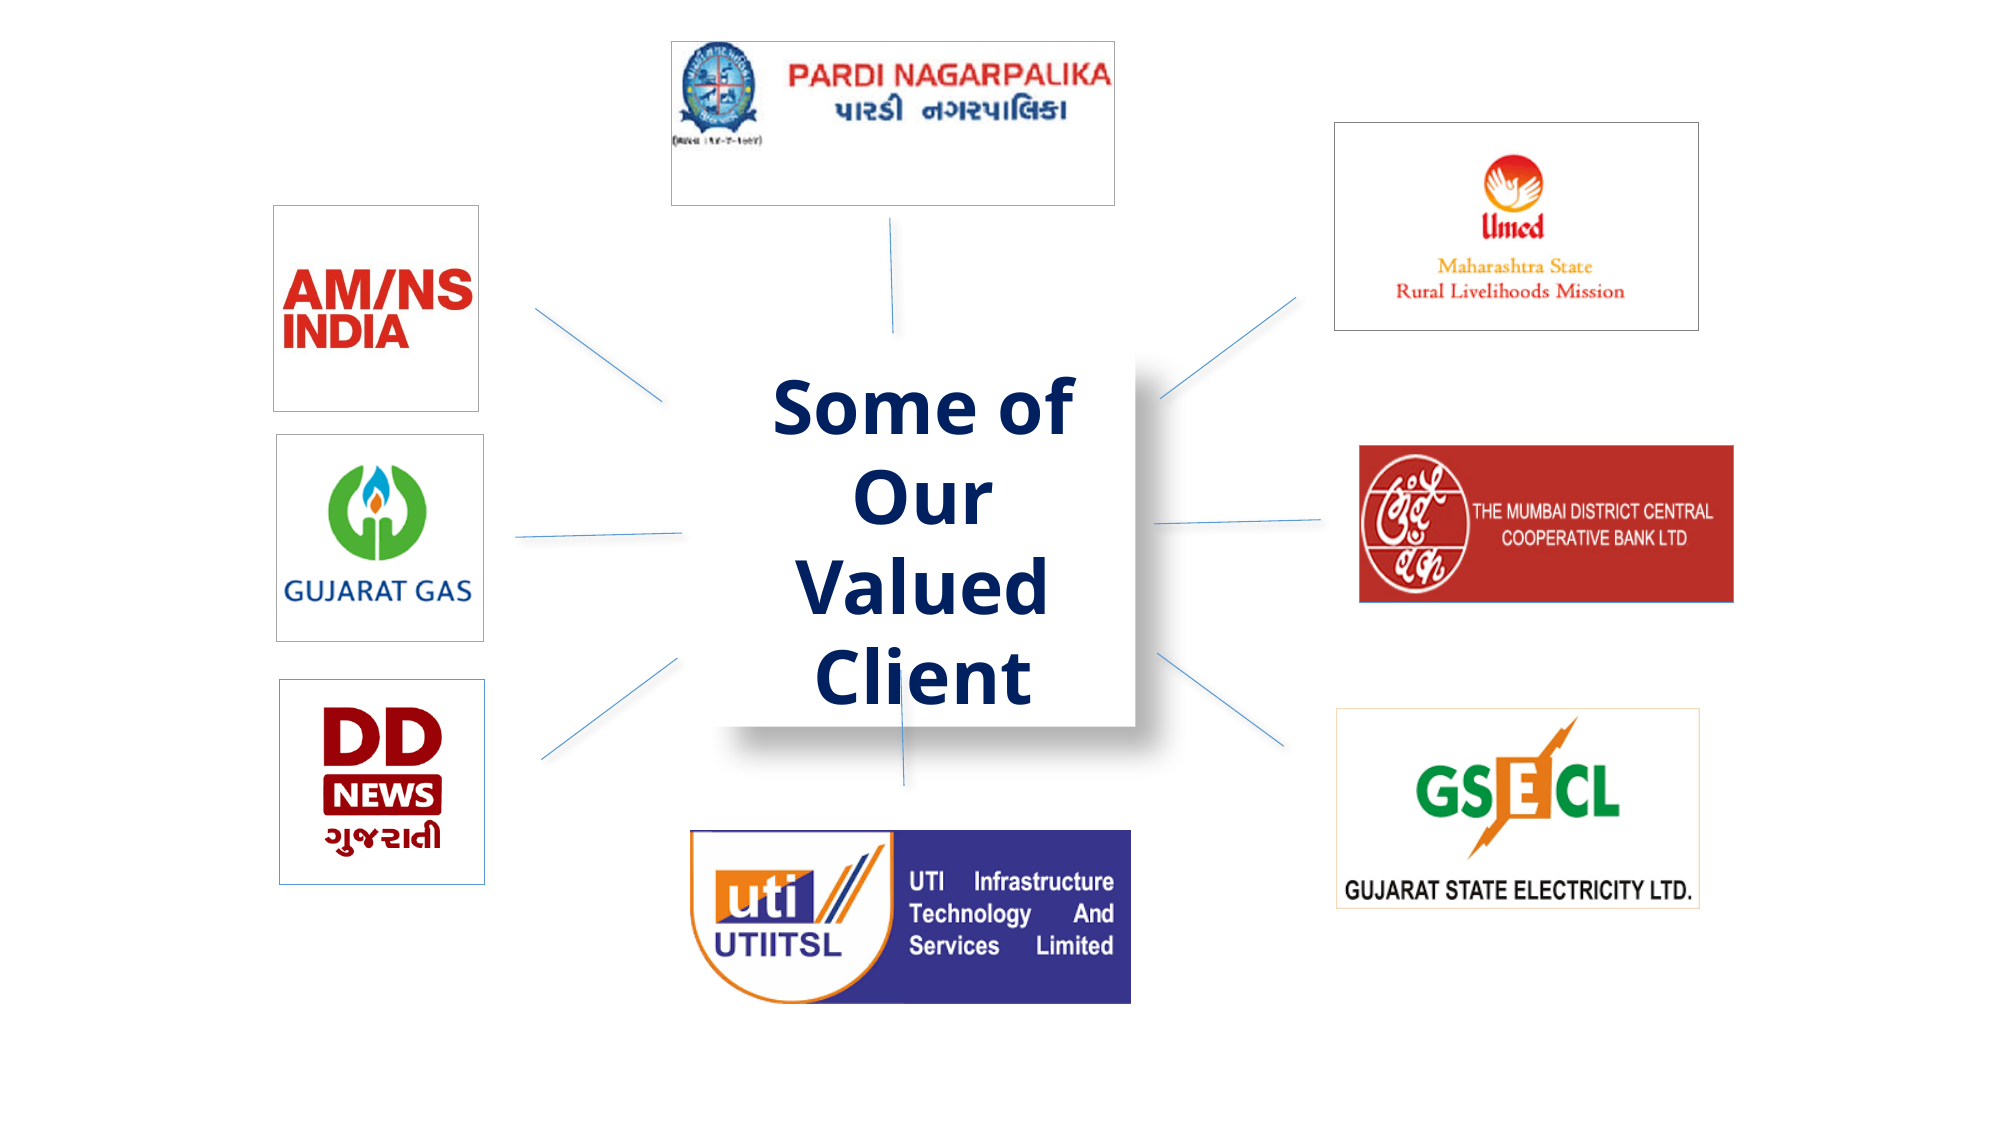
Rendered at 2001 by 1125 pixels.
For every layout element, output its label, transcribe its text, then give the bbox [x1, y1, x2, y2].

picture [276, 434, 484, 642]
picture [1335, 708, 1700, 909]
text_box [541, 658, 678, 760]
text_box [1159, 297, 1297, 399]
picture [279, 679, 485, 885]
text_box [1157, 653, 1284, 747]
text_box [535, 308, 663, 402]
picture [1359, 445, 1734, 603]
picture [671, 41, 1115, 206]
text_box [900, 670, 905, 786]
text_box Some of Our Valued Client [711, 351, 1136, 727]
picture [273, 205, 479, 412]
picture [690, 830, 1131, 1005]
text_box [515, 532, 683, 538]
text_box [889, 217, 894, 334]
picture [1334, 122, 1699, 331]
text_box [1153, 519, 1321, 524]
